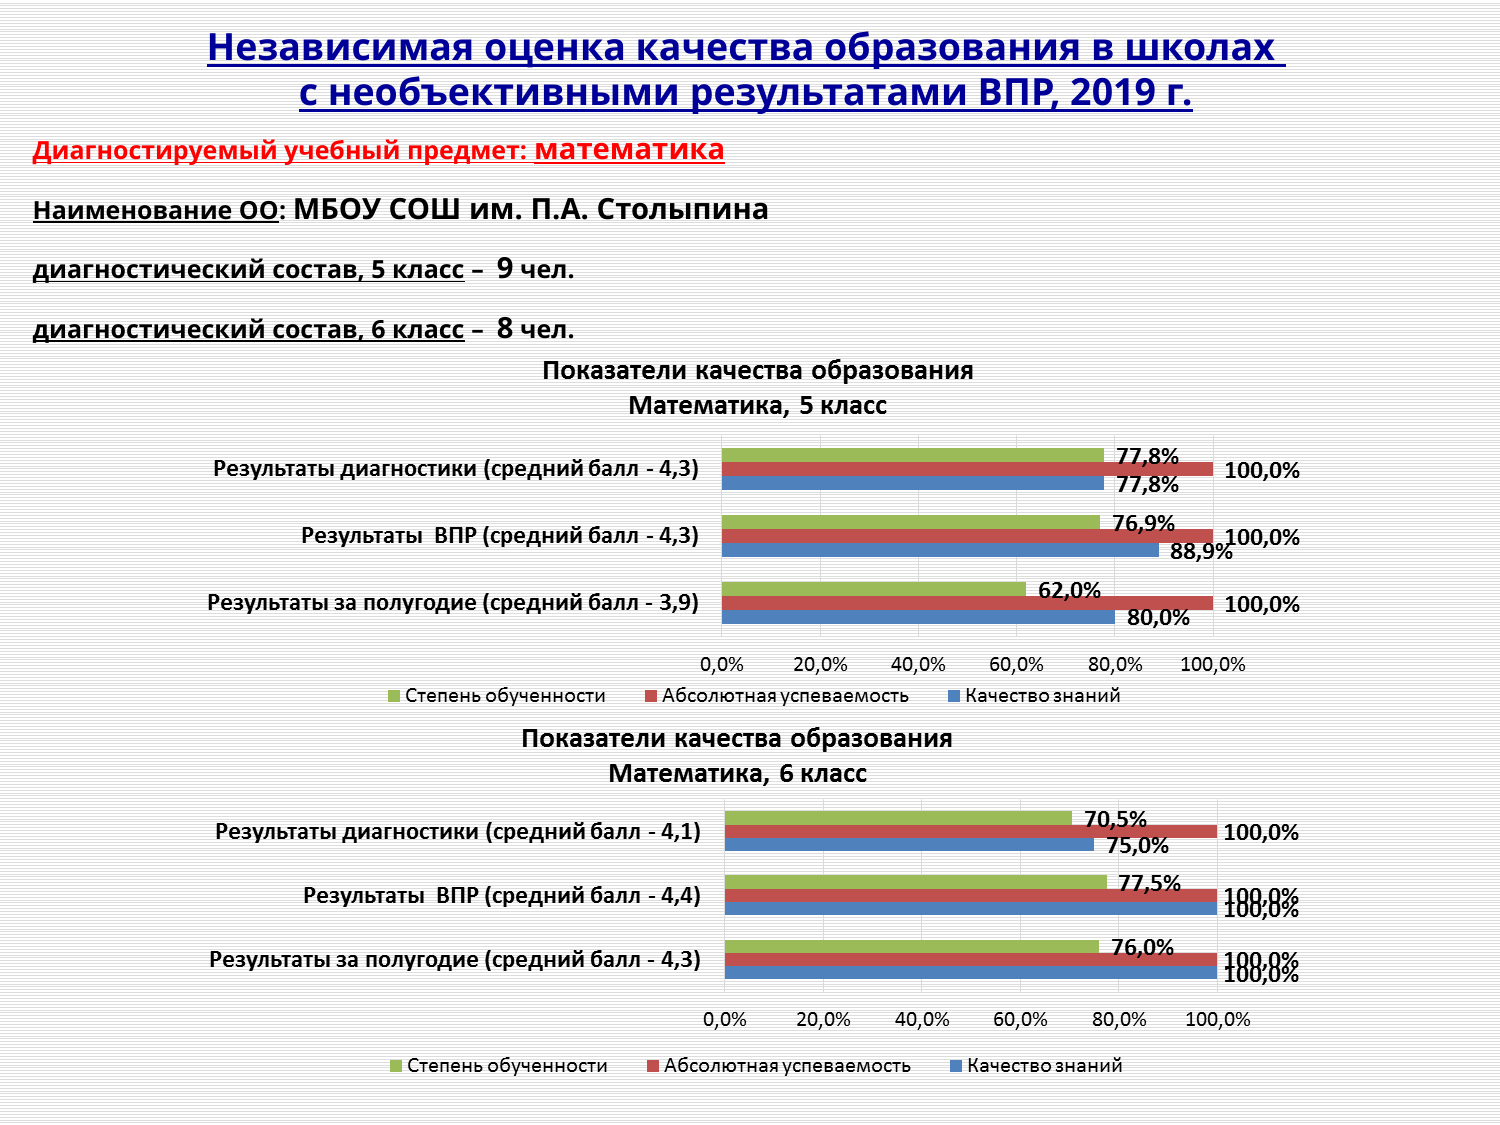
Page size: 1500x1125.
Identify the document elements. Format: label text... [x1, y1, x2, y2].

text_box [174, 707, 1314, 1099]
subtitle Диагностируемый учебный предмет: математика Наименование ОО: МБОУ СОШ им. П.А. Столыпина диагностический состав, 5 класс – 9 чел. диагностический состав, 6 класс – 8 чел. [17, 120, 1475, 1125]
title Независимая оценка качества образования в школах с необъективными результатами ВПР, 2019 г. [17, 18, 1475, 120]
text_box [185, 328, 1315, 708]
